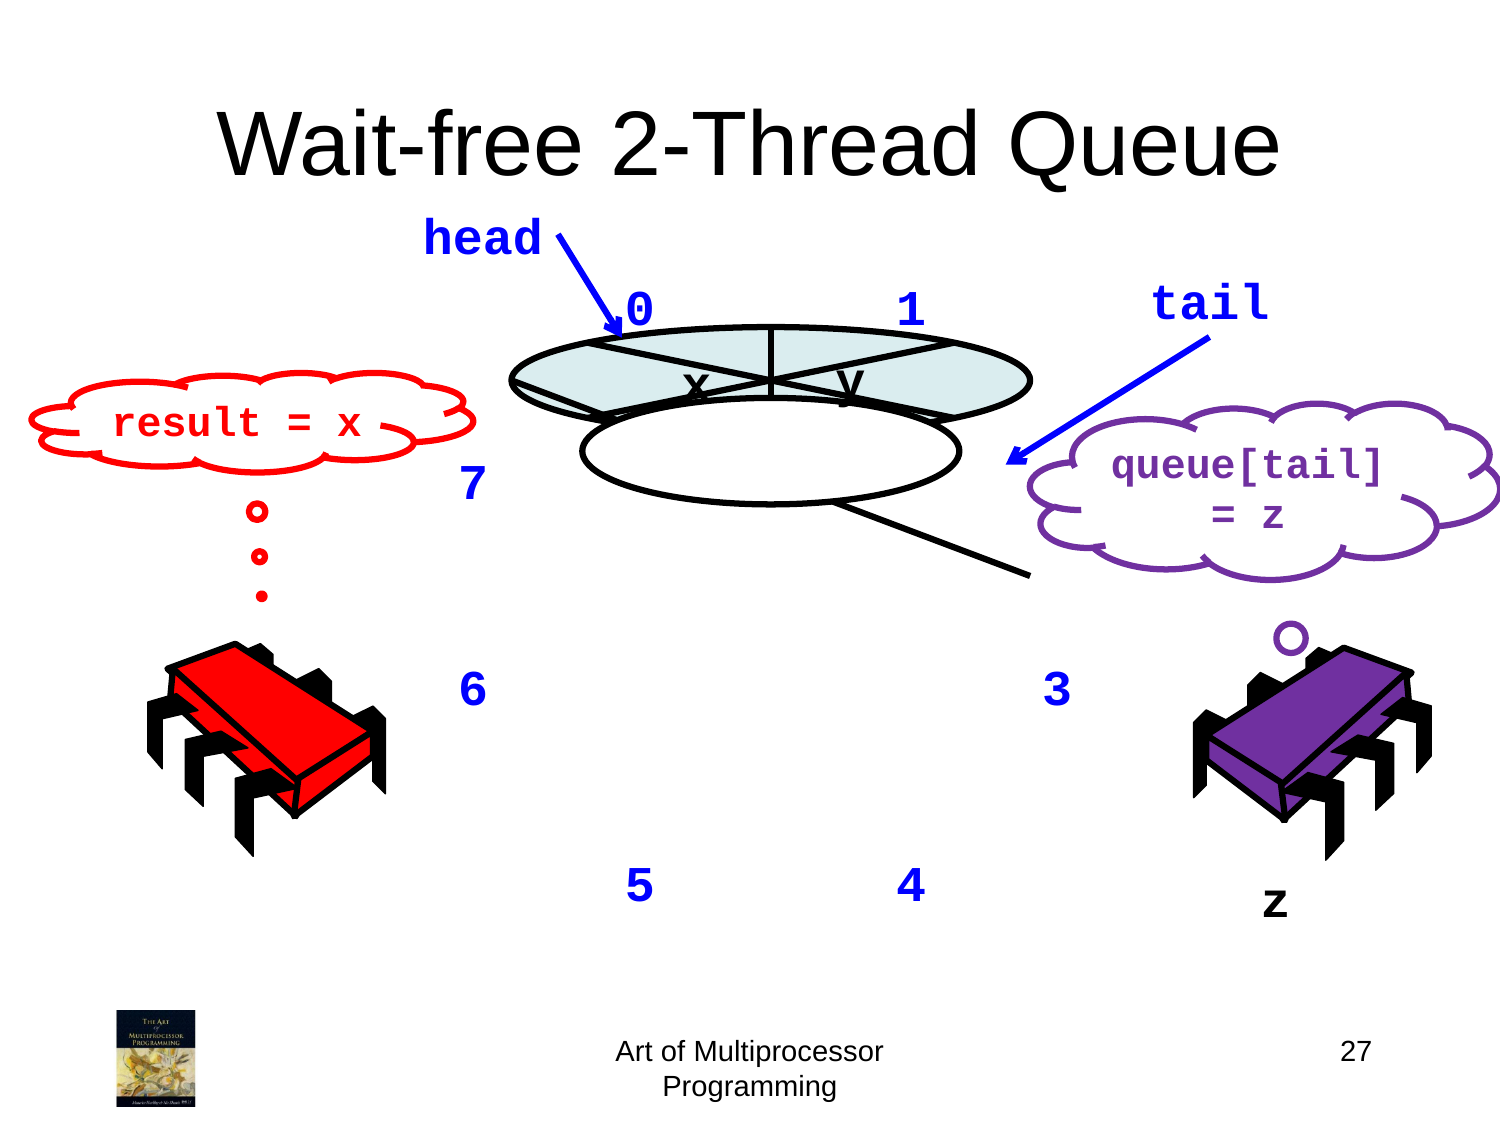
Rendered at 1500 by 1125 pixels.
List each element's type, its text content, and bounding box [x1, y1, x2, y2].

title Wait-free 2-Thread Queue [75, 45, 1425, 233]
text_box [147, 643, 386, 857]
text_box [406, 196, 622, 338]
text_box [1193, 647, 1432, 861]
slide_number 27 [1074, 1024, 1388, 1101]
text_box z [1245, 868, 1306, 935]
text_box 0 [627, 268, 670, 325]
text_box result = x [248, 503, 266, 520]
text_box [511, 326, 1031, 598]
text_box queue[tail] = z [1036, 403, 1500, 580]
text_box queue[tail] = z [1276, 623, 1306, 645]
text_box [1005, 337, 1210, 465]
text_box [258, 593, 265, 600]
text_box 5 [610, 843, 670, 919]
text_box 1 [881, 268, 942, 325]
text_box 6 [443, 647, 503, 723]
text_box tail [1134, 262, 1285, 337]
text_box 3 [1027, 647, 1088, 723]
text_box result = x [31, 372, 474, 473]
text_box 7 [443, 441, 503, 517]
footer Art of Multiprocessor Programming [512, 1024, 988, 1101]
text_box 2 [1036, 500, 1052, 517]
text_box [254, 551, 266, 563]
picture [107, 1010, 204, 1107]
text_box 4 [881, 843, 942, 919]
